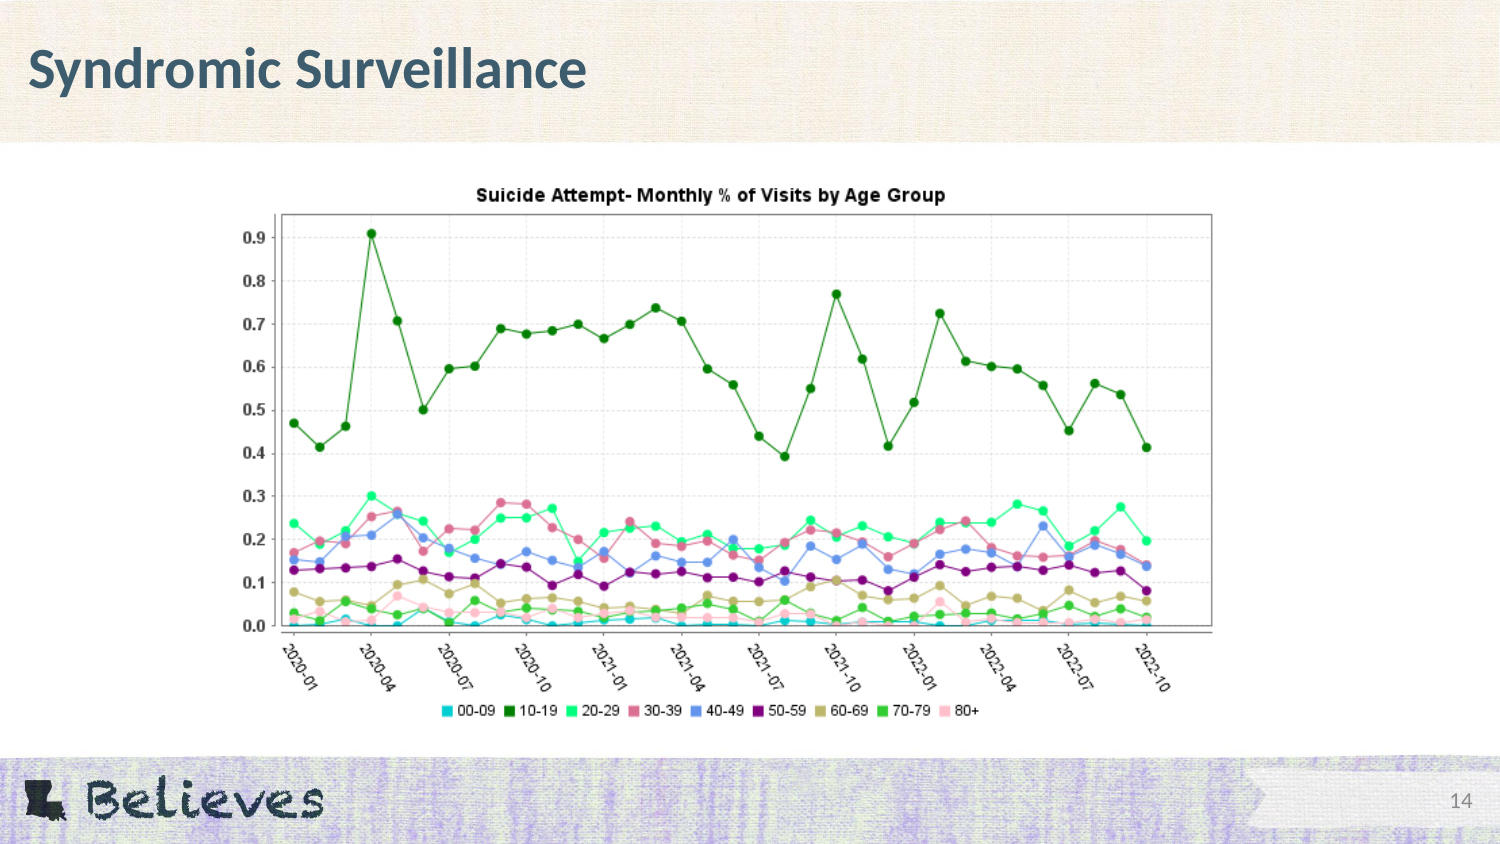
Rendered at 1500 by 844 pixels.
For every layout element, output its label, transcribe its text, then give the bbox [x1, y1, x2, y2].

picture [0, 141, 1500, 844]
title Syndromic Surveillance [0, 0, 1500, 141]
